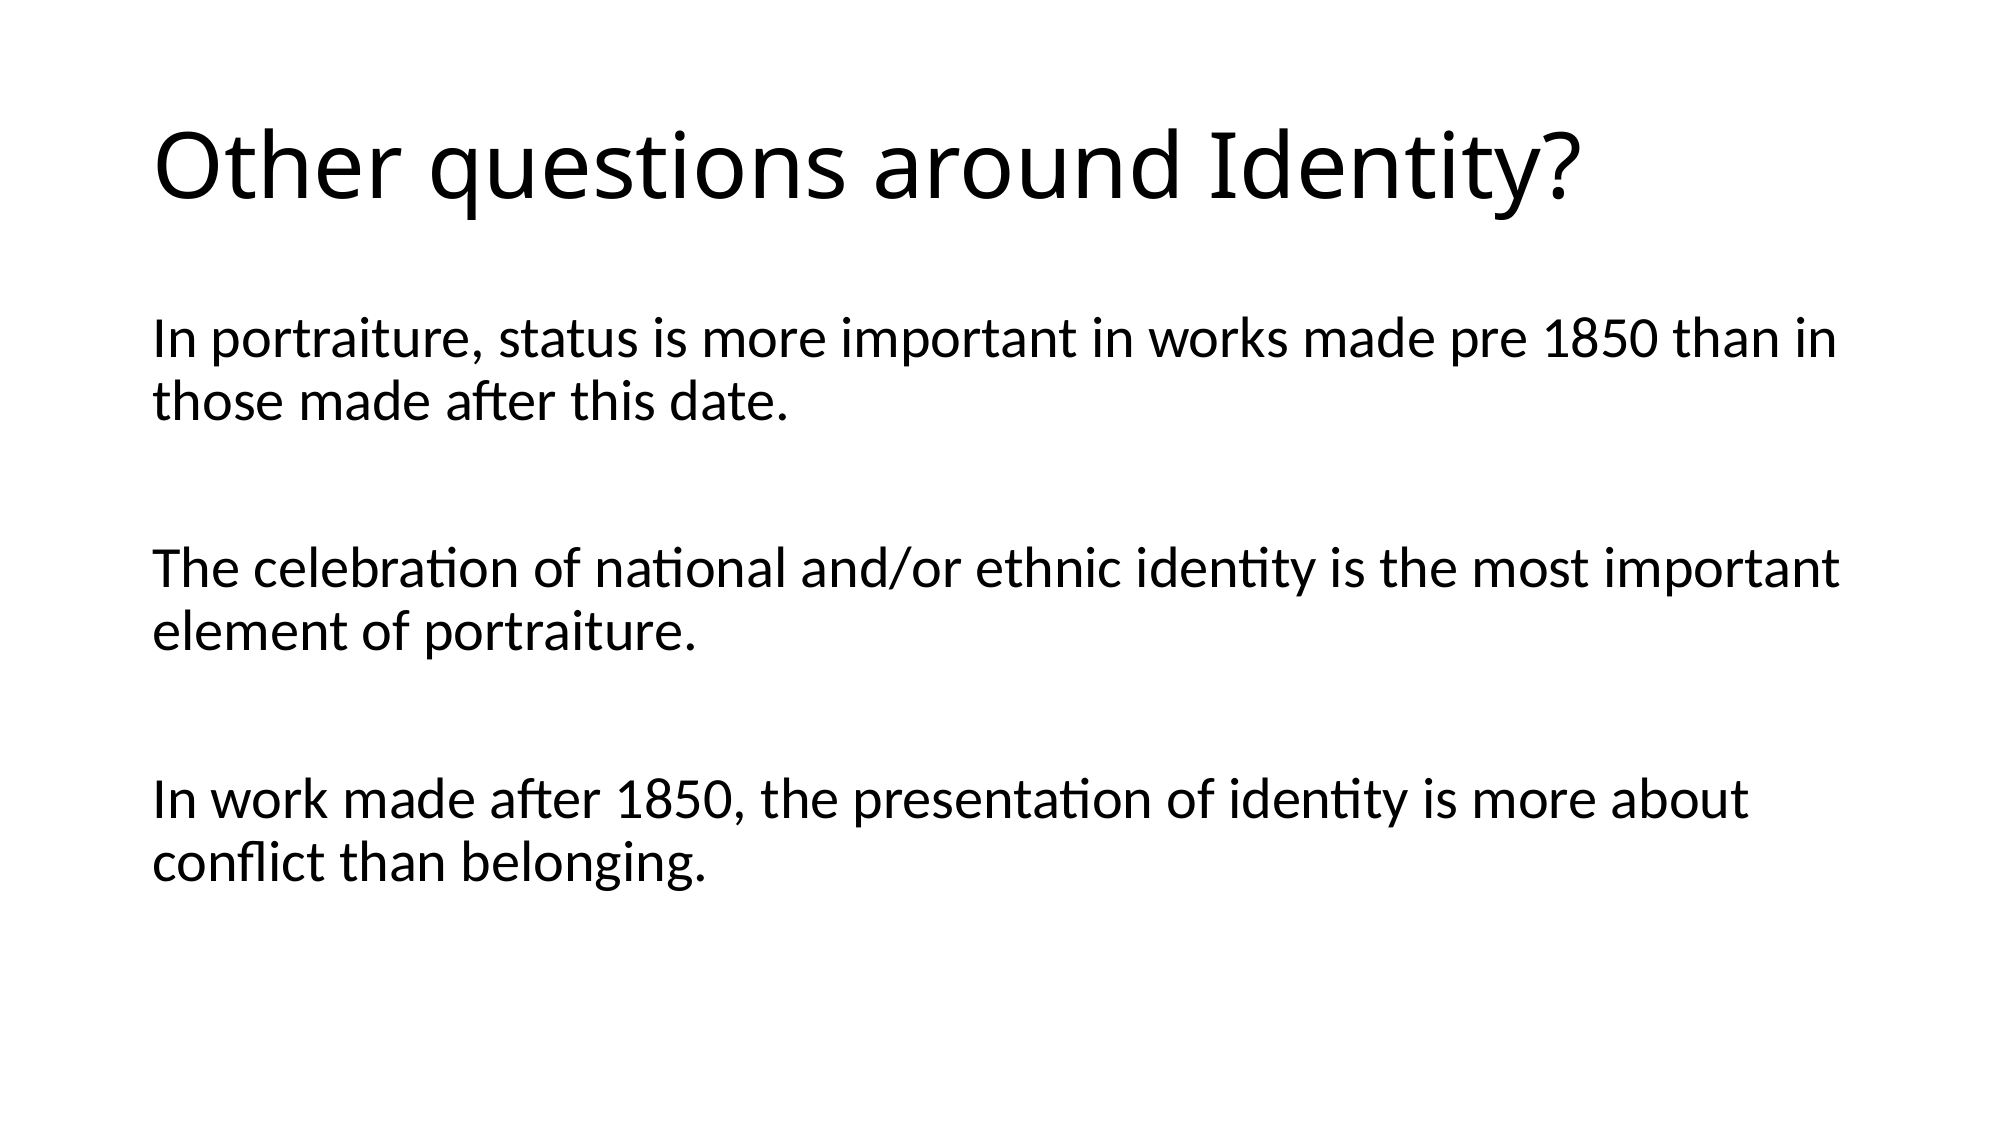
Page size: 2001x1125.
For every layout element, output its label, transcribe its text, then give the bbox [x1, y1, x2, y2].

title Other questions around Identity? [137, 59, 1863, 278]
list In portraiture, status is more important in works made pre 1850 than in those made after this date. The celebration of national and/or ethnic identity is the most important element of portraiture. In work made after 1850, the presentation of identity is more about conflict than belonging. [137, 299, 1863, 1014]
